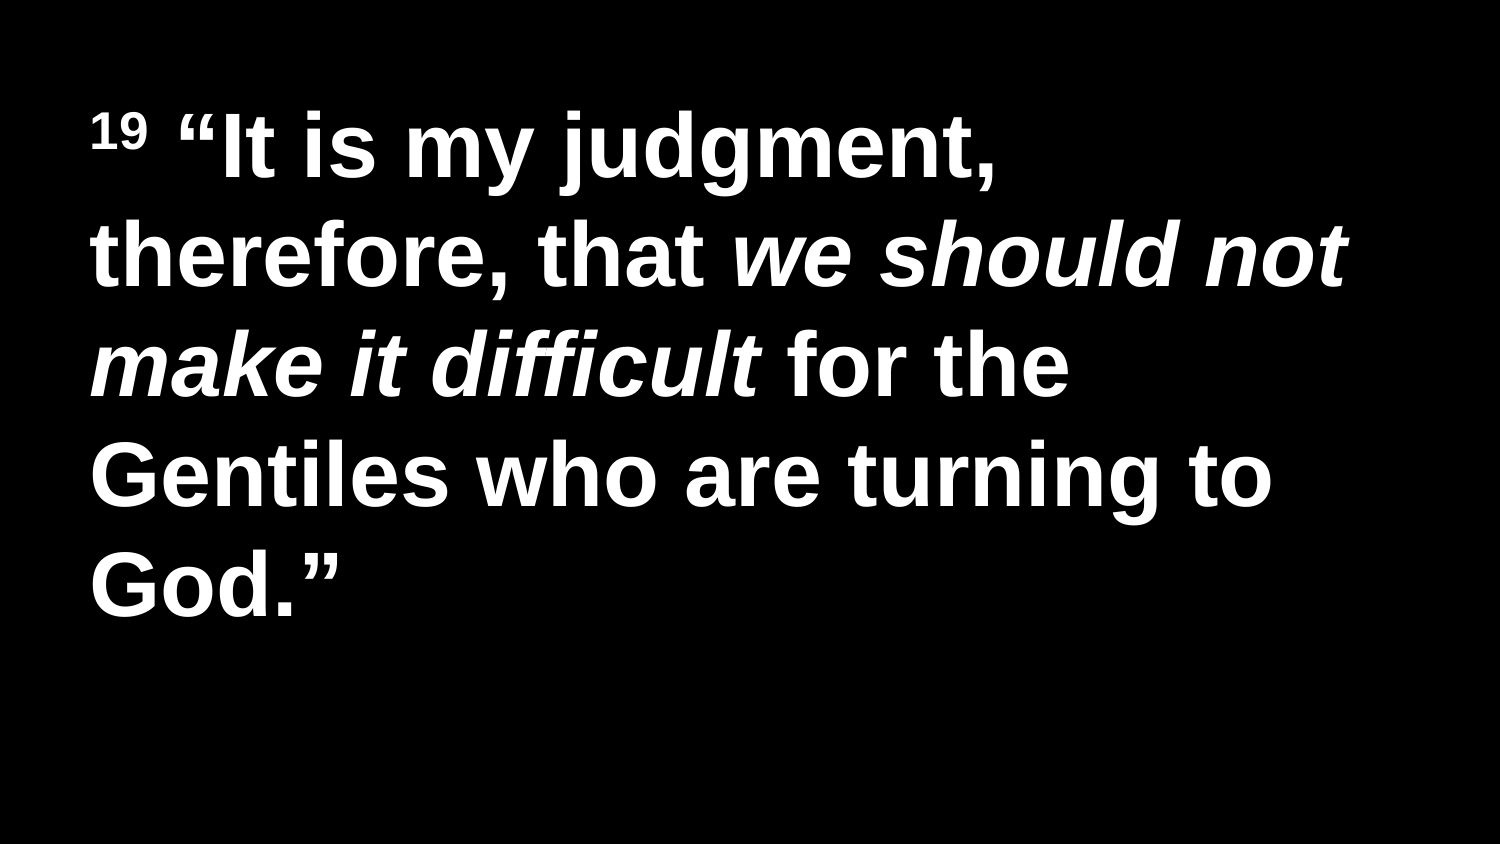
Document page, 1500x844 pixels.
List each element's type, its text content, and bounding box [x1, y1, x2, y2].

text_box 19 “It is my judgment, therefore, that we should not make it difficult for the Gentiles who are turning to God.” [75, 77, 1463, 643]
